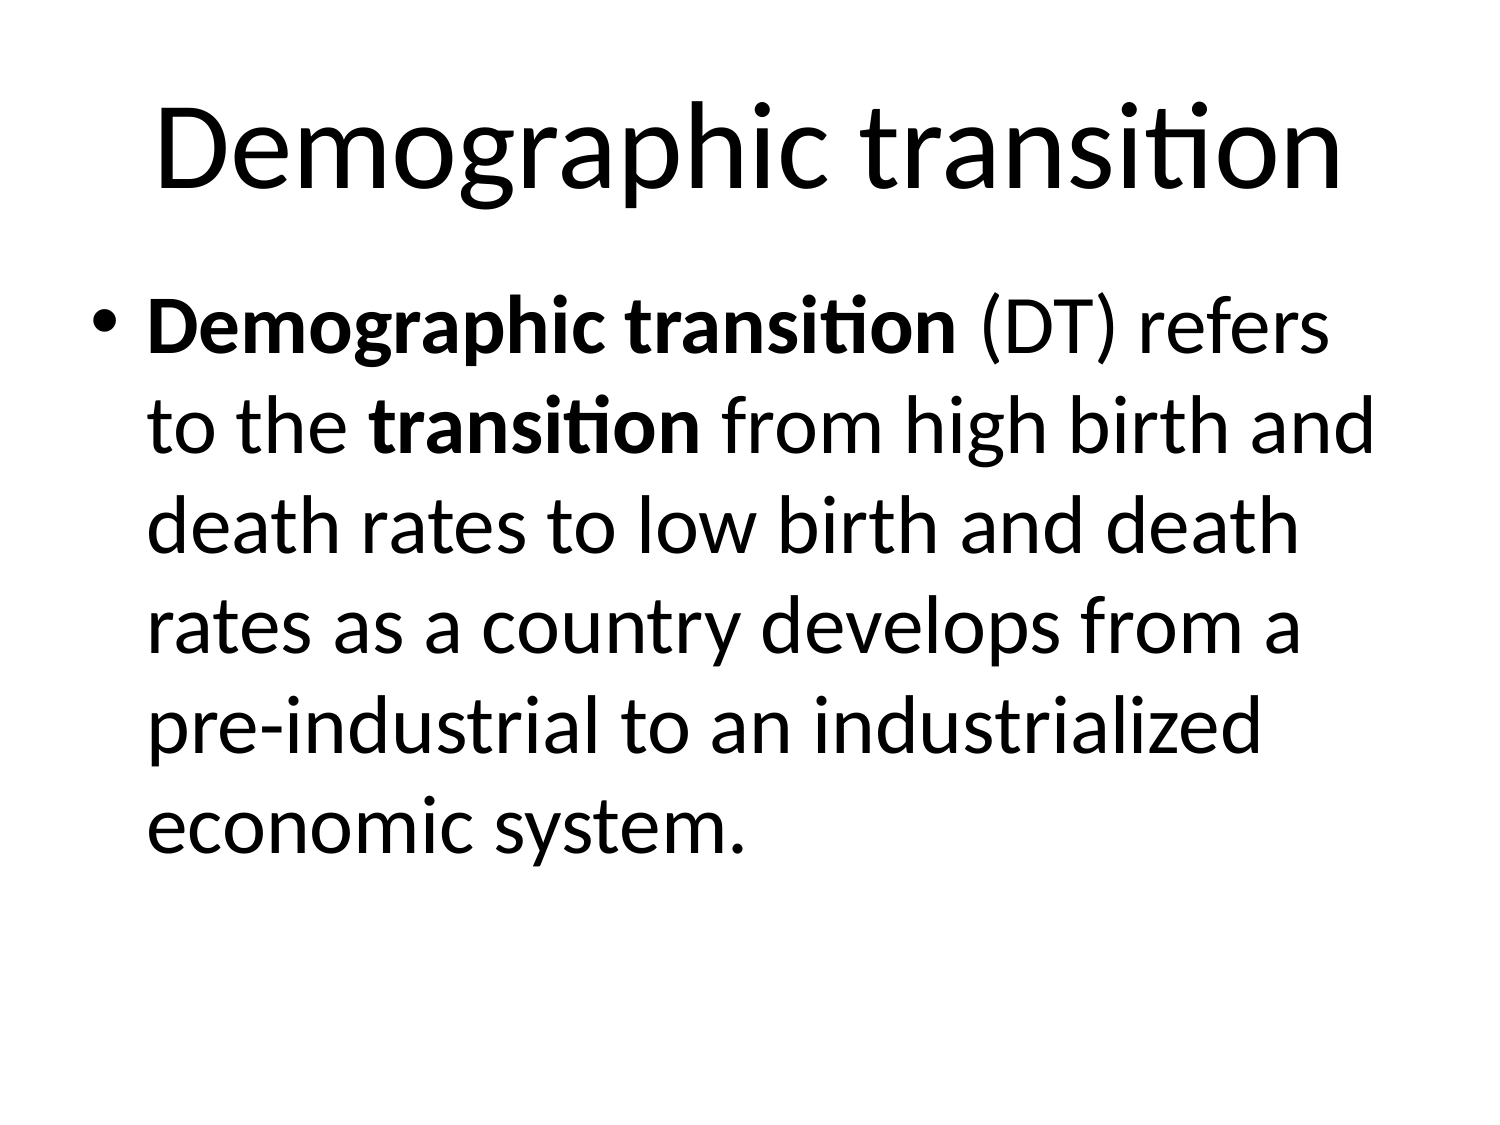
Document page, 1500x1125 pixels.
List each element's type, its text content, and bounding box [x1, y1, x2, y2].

list Demographic transition (DT) refers to the transition from high birth and death rates to low birth and death rates as a country develops from a pre-industrial to an industrialized economic system. [75, 262, 1425, 1005]
title Demographic transition [75, 45, 1425, 233]
